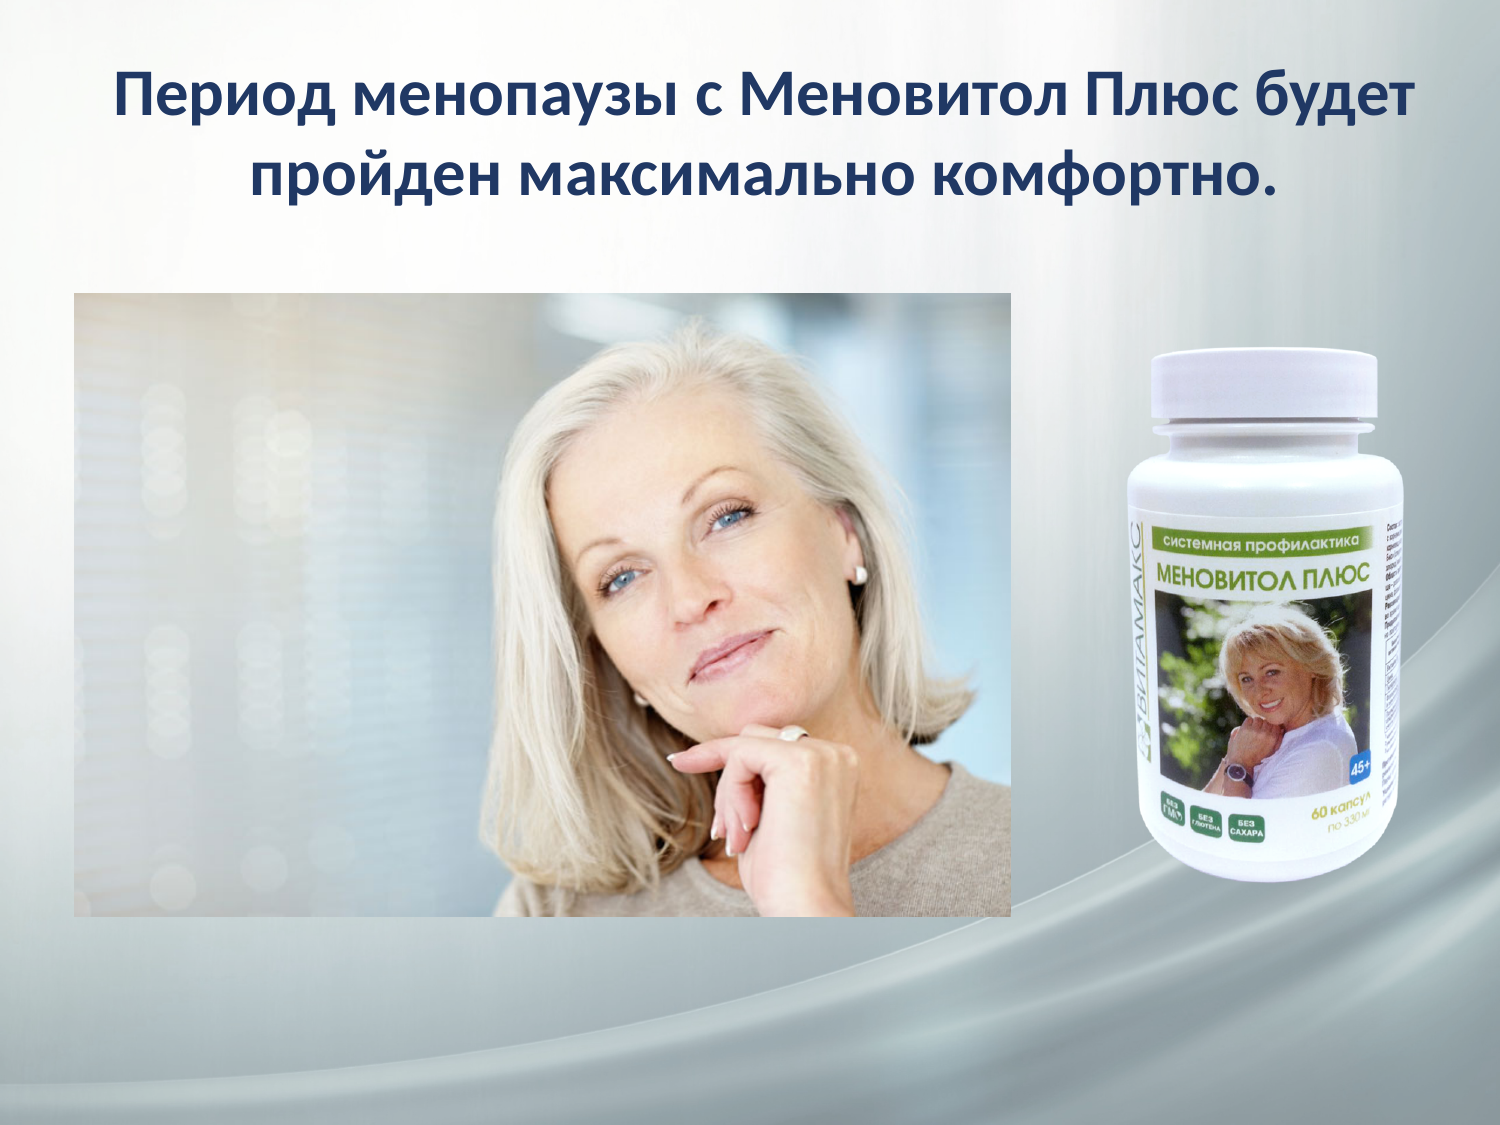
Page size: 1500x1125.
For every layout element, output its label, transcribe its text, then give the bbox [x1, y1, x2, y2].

picture [1088, 323, 1445, 915]
picture [74, 293, 1011, 917]
text_box Период менопаузы с Меновитол Плюс будет пройден максимально комфортно. [95, 41, 1436, 217]
